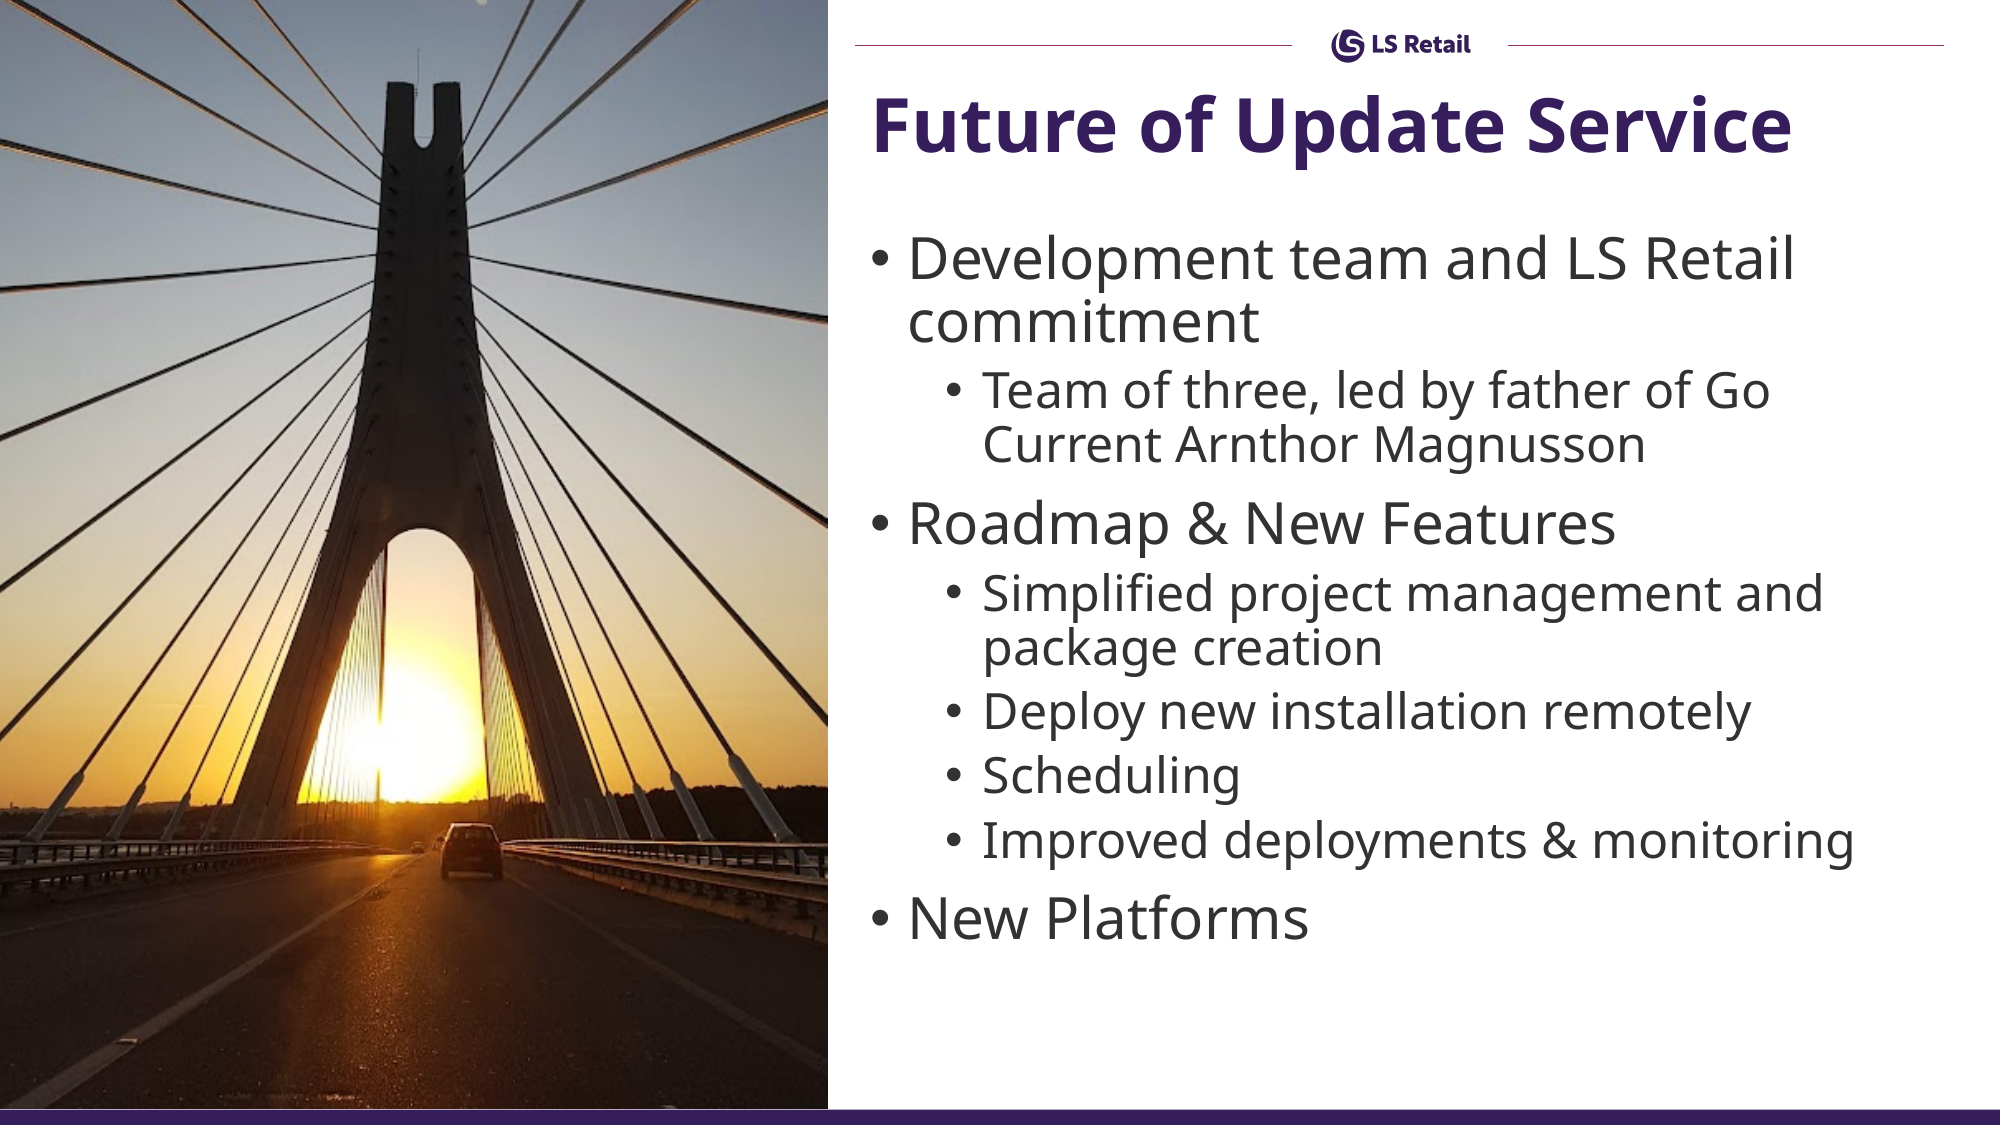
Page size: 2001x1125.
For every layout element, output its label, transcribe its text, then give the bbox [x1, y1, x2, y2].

title Future of Update Service [855, 80, 1945, 177]
picture [0, 0, 828, 1109]
list Development team and LS Retail commitment Team of three, led by father of Go Current Arnthor Magnusson Roadmap & New Features Simplified project management and package creation Deploy new installation remotely Scheduling Improved deployments & monitoring New Platforms [855, 221, 1945, 1055]
picture [1317, 15, 1483, 77]
